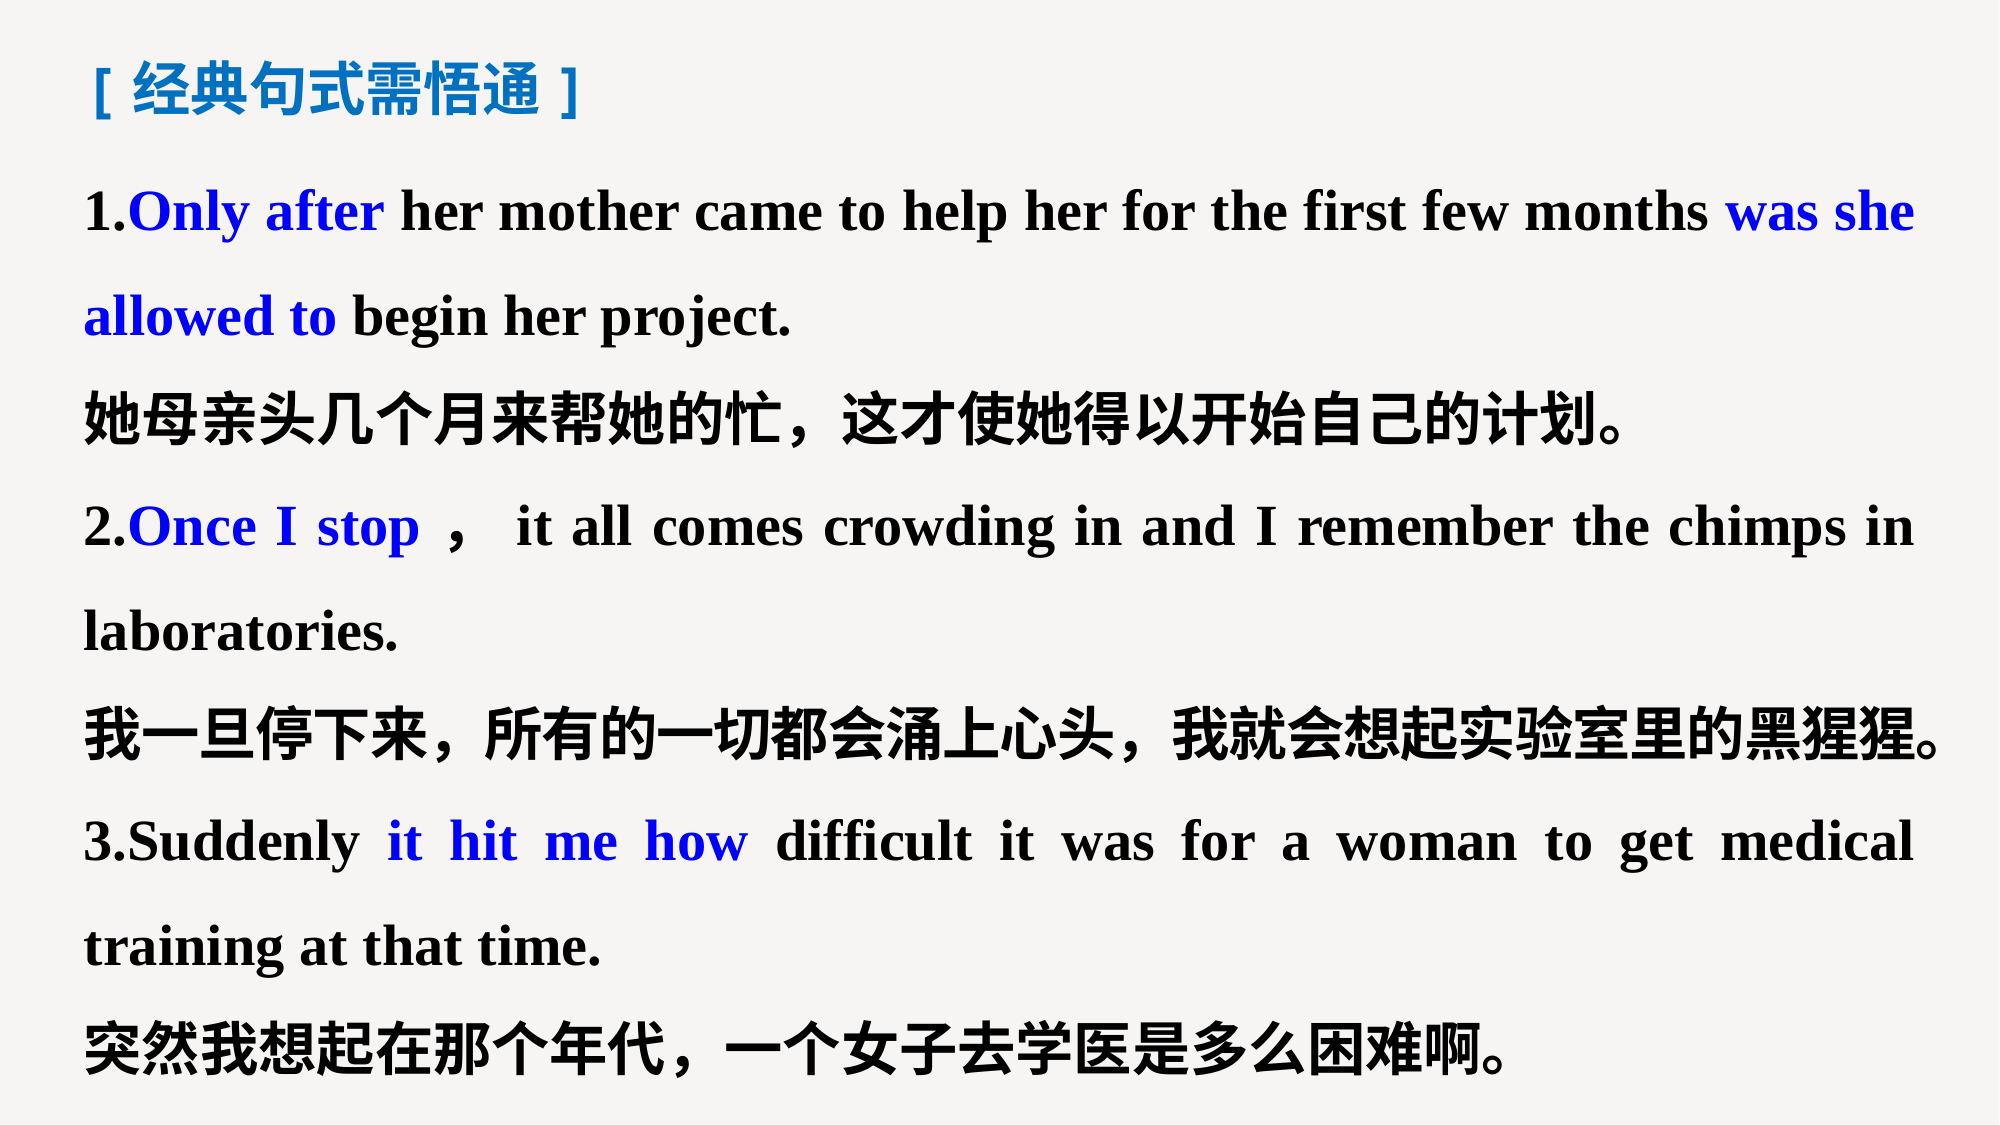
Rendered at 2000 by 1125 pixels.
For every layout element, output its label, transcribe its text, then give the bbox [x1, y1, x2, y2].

text_box [经典句式需悟通] [63, 7, 1936, 127]
text_box 1.Only after her mother came to help her for the first few months was she allowed to begin her project. 她母亲头几个月来帮她的忙，这才使她得以开始自己的计划。 2.Once I stop，it all comes crowding in and I remember the chimps in laboratories. 我一旦停下来，所有的一切都会涌上心头，我就会想起实验室里的黑猩猩。 3.Suddenly it hit me how difficult it was for a woman to get medical training at that time. 突然我想起在那个年代，一个女子去学医是多么困难啊。 [63, 127, 1936, 1092]
